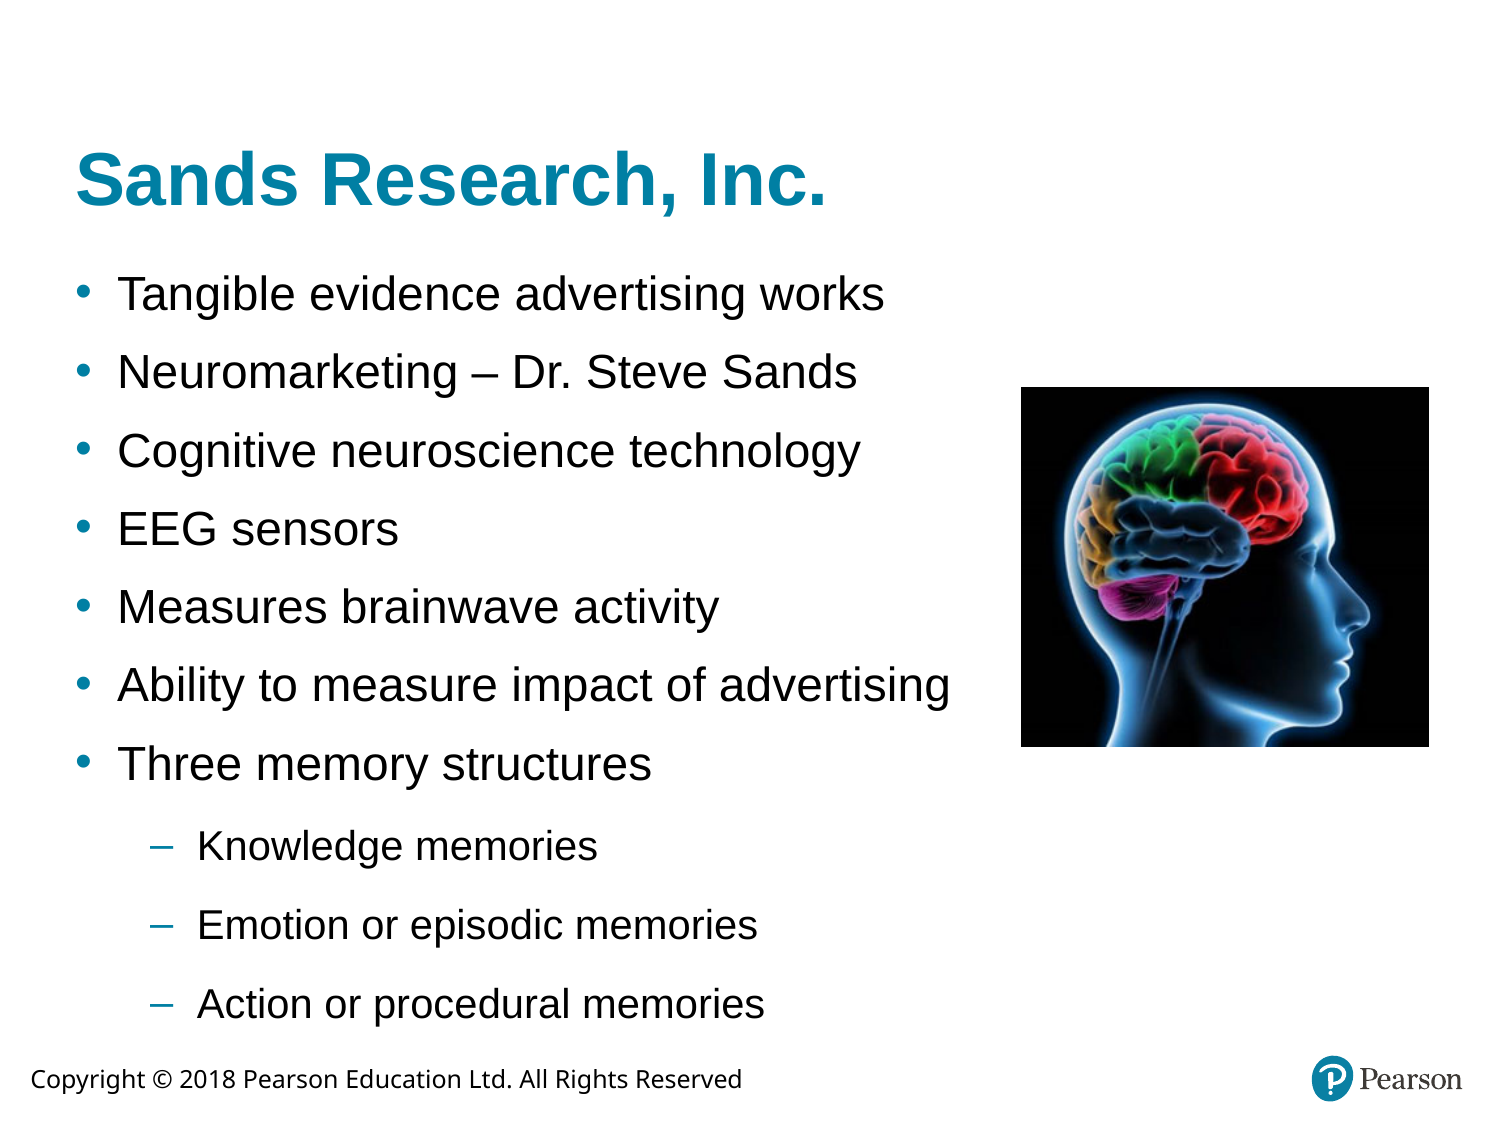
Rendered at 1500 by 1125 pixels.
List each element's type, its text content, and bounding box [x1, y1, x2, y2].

picture [1021, 387, 1429, 747]
list Tangible evidence advertising works Neuromarketing – Dr. Steve Sands Cognitive neuroscience technology EEG sensors Measures brainwave activity Ability to measure impact of advertising Three memory structures Knowledge memories Emotion or episodic memories Action or procedural memories [75, 262, 988, 1025]
title Sands Research, Inc. [75, 40, 1425, 221]
